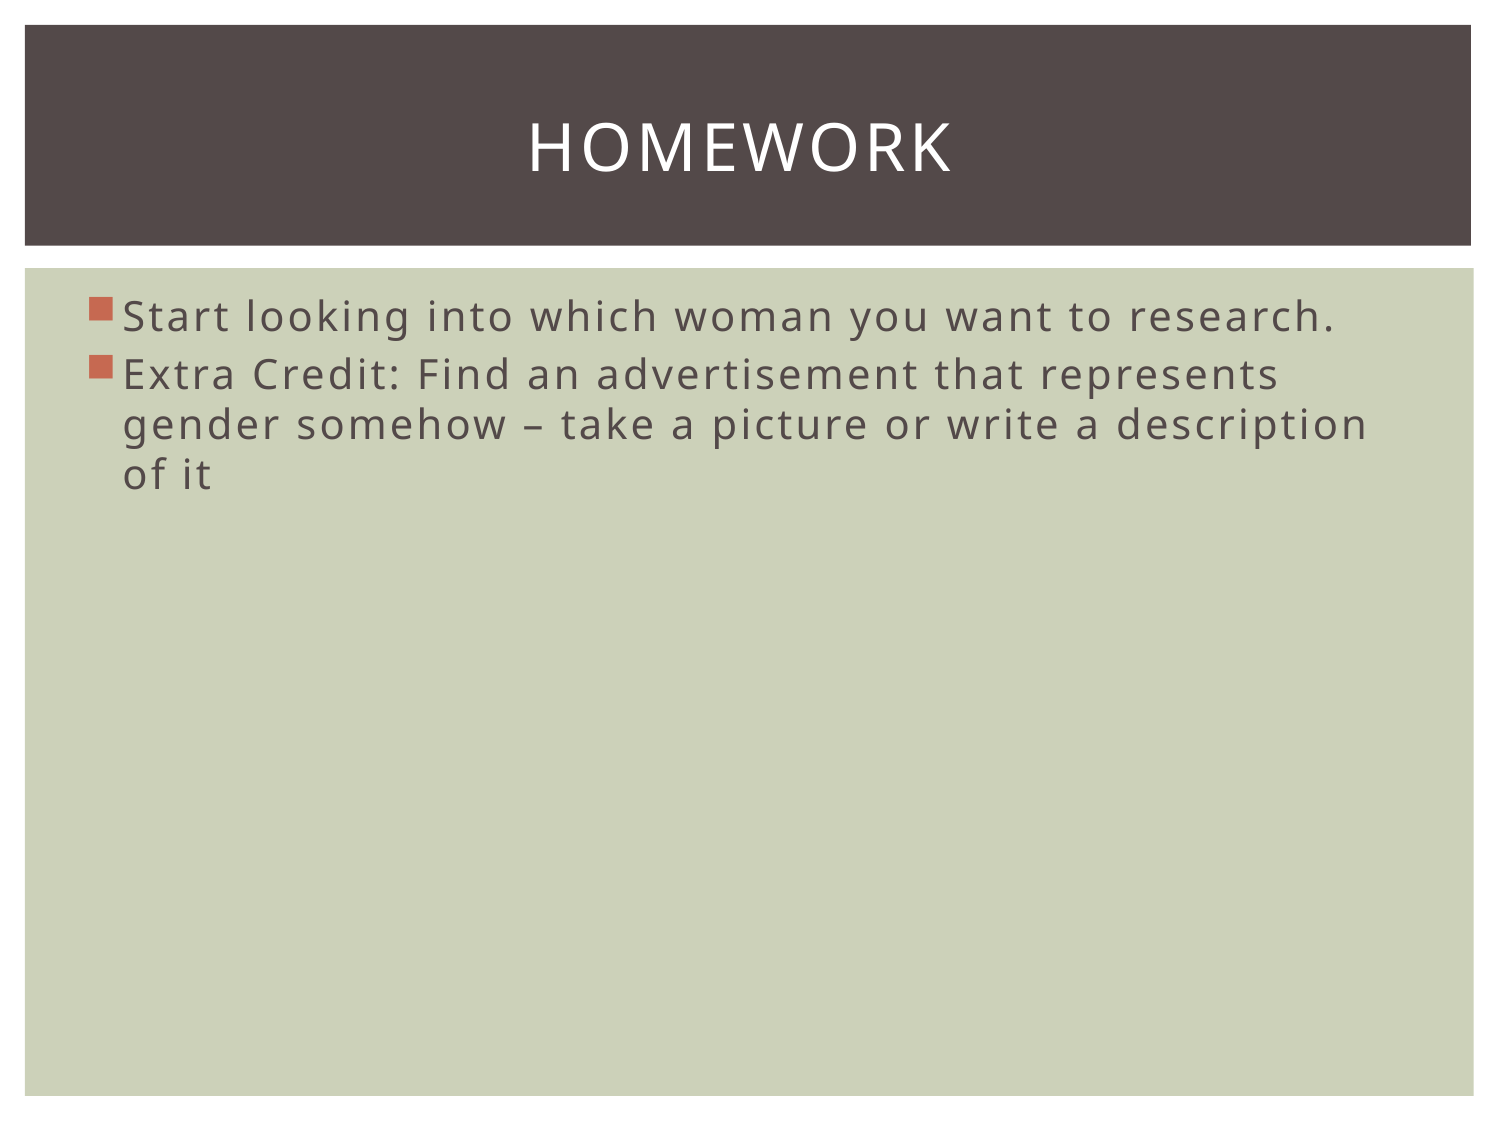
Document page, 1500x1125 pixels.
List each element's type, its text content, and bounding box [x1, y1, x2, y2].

title HOMEWORK [62, 58, 1438, 232]
list Start looking into which woman you want to research. Extra Credit: Find an advertisement that represents gender somehow – take a picture or write a description of it [62, 281, 1442, 1005]
